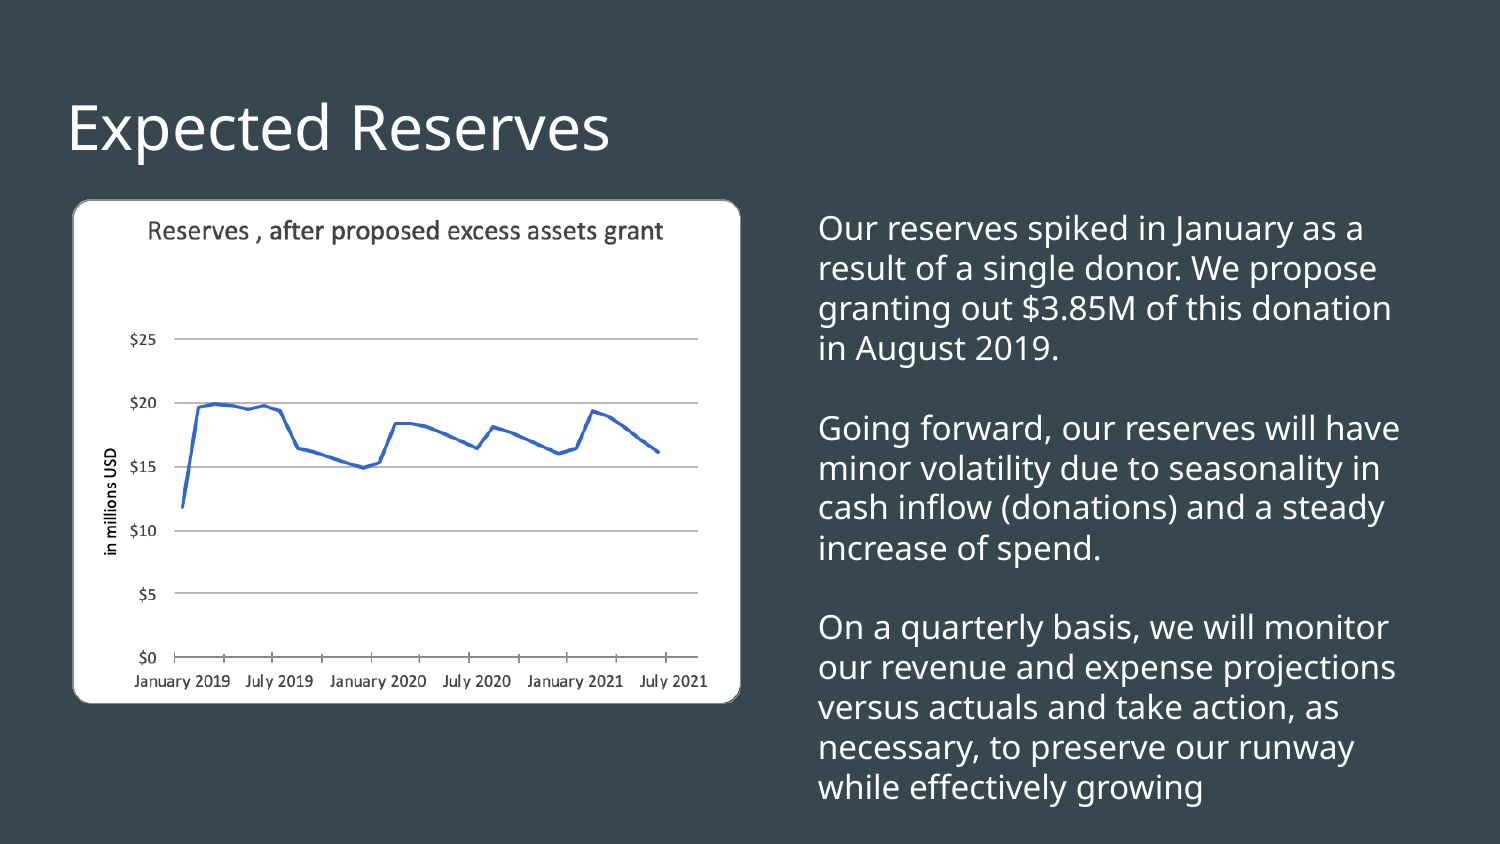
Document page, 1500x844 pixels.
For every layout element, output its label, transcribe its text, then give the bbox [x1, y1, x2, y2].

picture [72, 199, 742, 704]
text_box Our reserves spiked in January as a result of a single donor. We propose granting out $3.85M of this donation in August 2019. Going forward, our reserves will have minor volatility due to seasonality in cash inflow (donations) and a steady increase of spend. On a quarterly basis, we will monitor our revenue and expense projections versus actuals and take action, as necessary, to preserve our runway while effectively growing [803, 199, 1425, 814]
title Expected Reserves [51, 72, 1449, 167]
